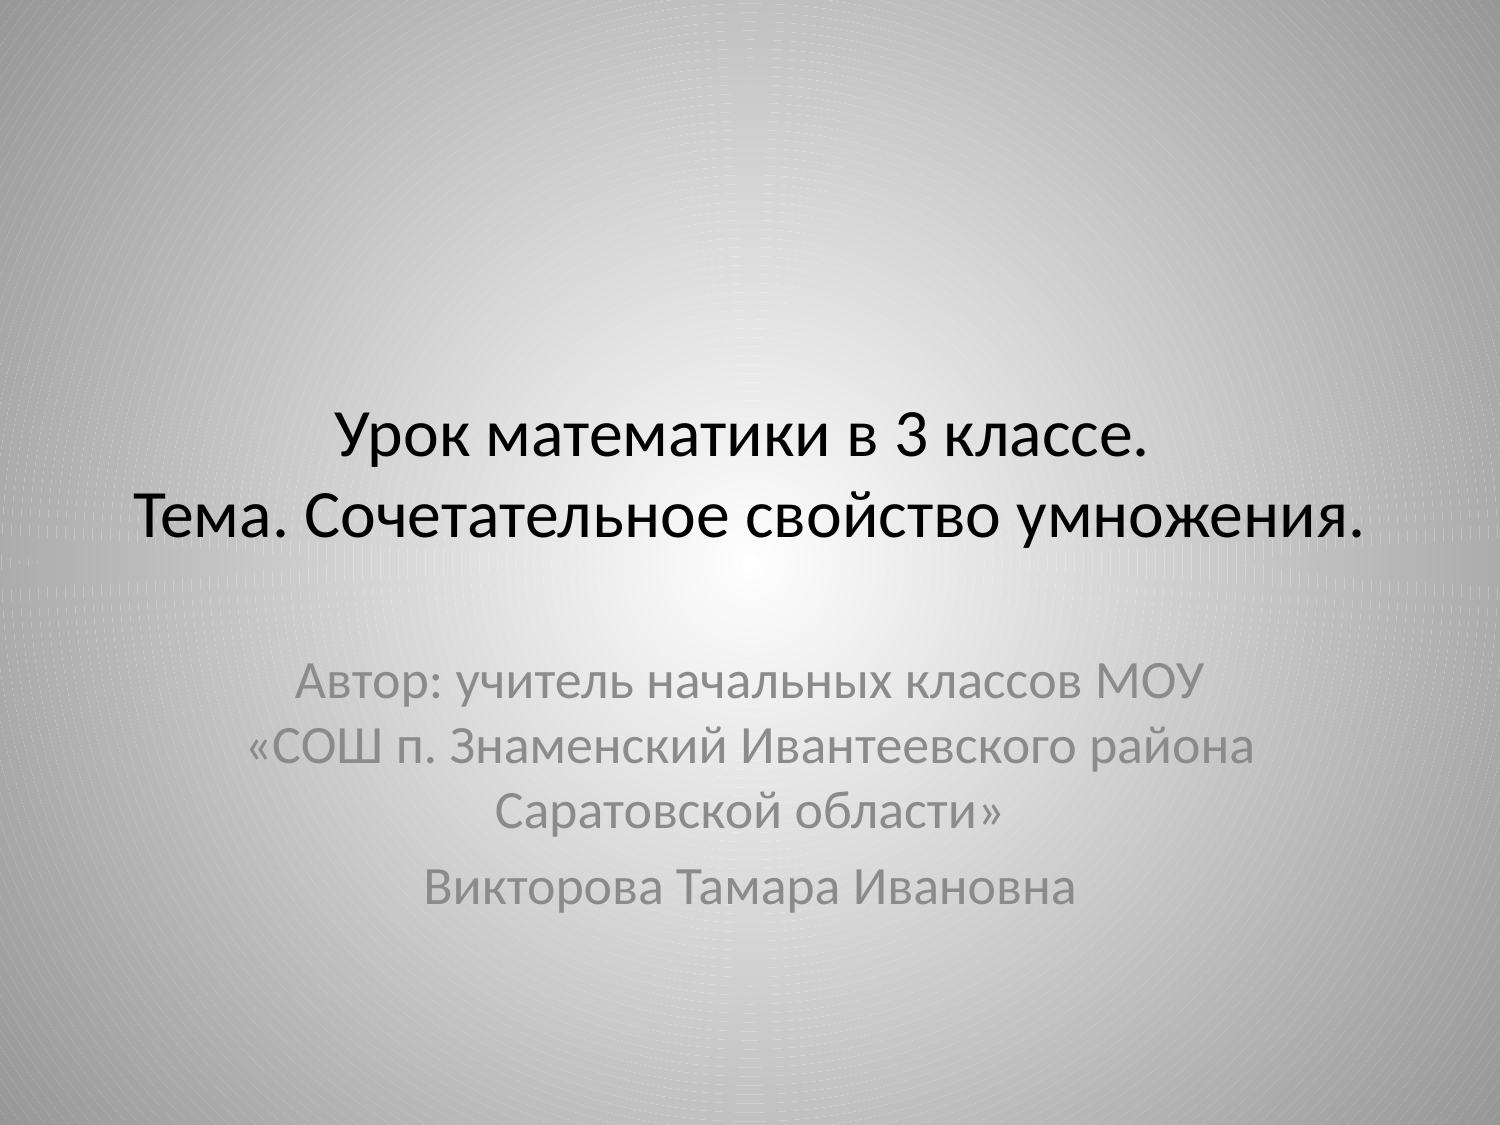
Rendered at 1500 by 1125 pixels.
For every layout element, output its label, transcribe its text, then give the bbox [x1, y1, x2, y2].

subtitle Автор: учитель начальных классов МОУ «СОШ п. Знаменский Ивантеевского района Саратовской области» Викторова Тамара Ивановна [225, 637, 1275, 925]
title Урок математики в 3 классе. Тема. Сочетательное свойство умножения. [112, 349, 1388, 591]
